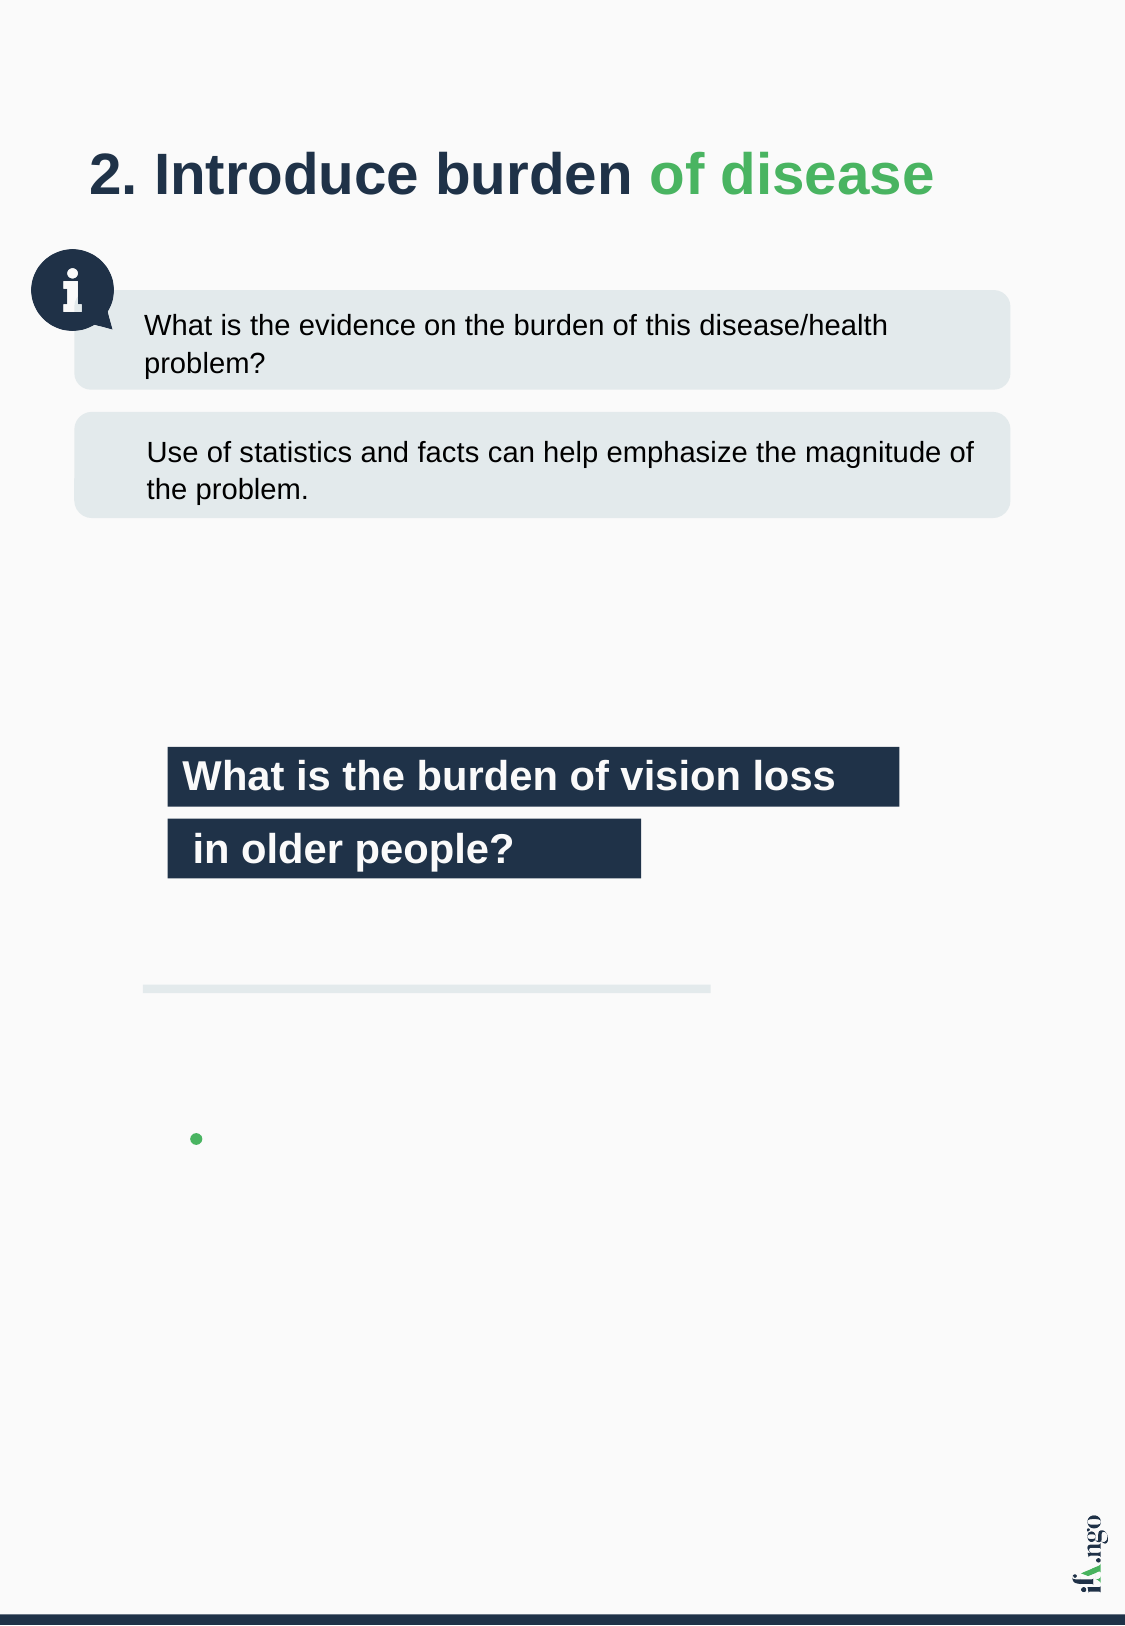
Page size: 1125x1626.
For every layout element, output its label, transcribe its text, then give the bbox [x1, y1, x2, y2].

text_box [0, 1612, 1125, 1625]
text_box 2. Introduce burden of disease [74, 128, 973, 214]
text_box What is the evidence on the burden of this disease/health problem? [92, 296, 991, 387]
text_box [72, 339, 843, 392]
text_box [72, 409, 843, 521]
text_box Use of statistics and facts can help emphasize the magnitude of the problem. [131, 423, 843, 513]
text_box [119, 287, 1013, 356]
picture [108, 357, 1069, 1436]
picture [1073, 1516, 1108, 1593]
picture [31, 249, 114, 332]
